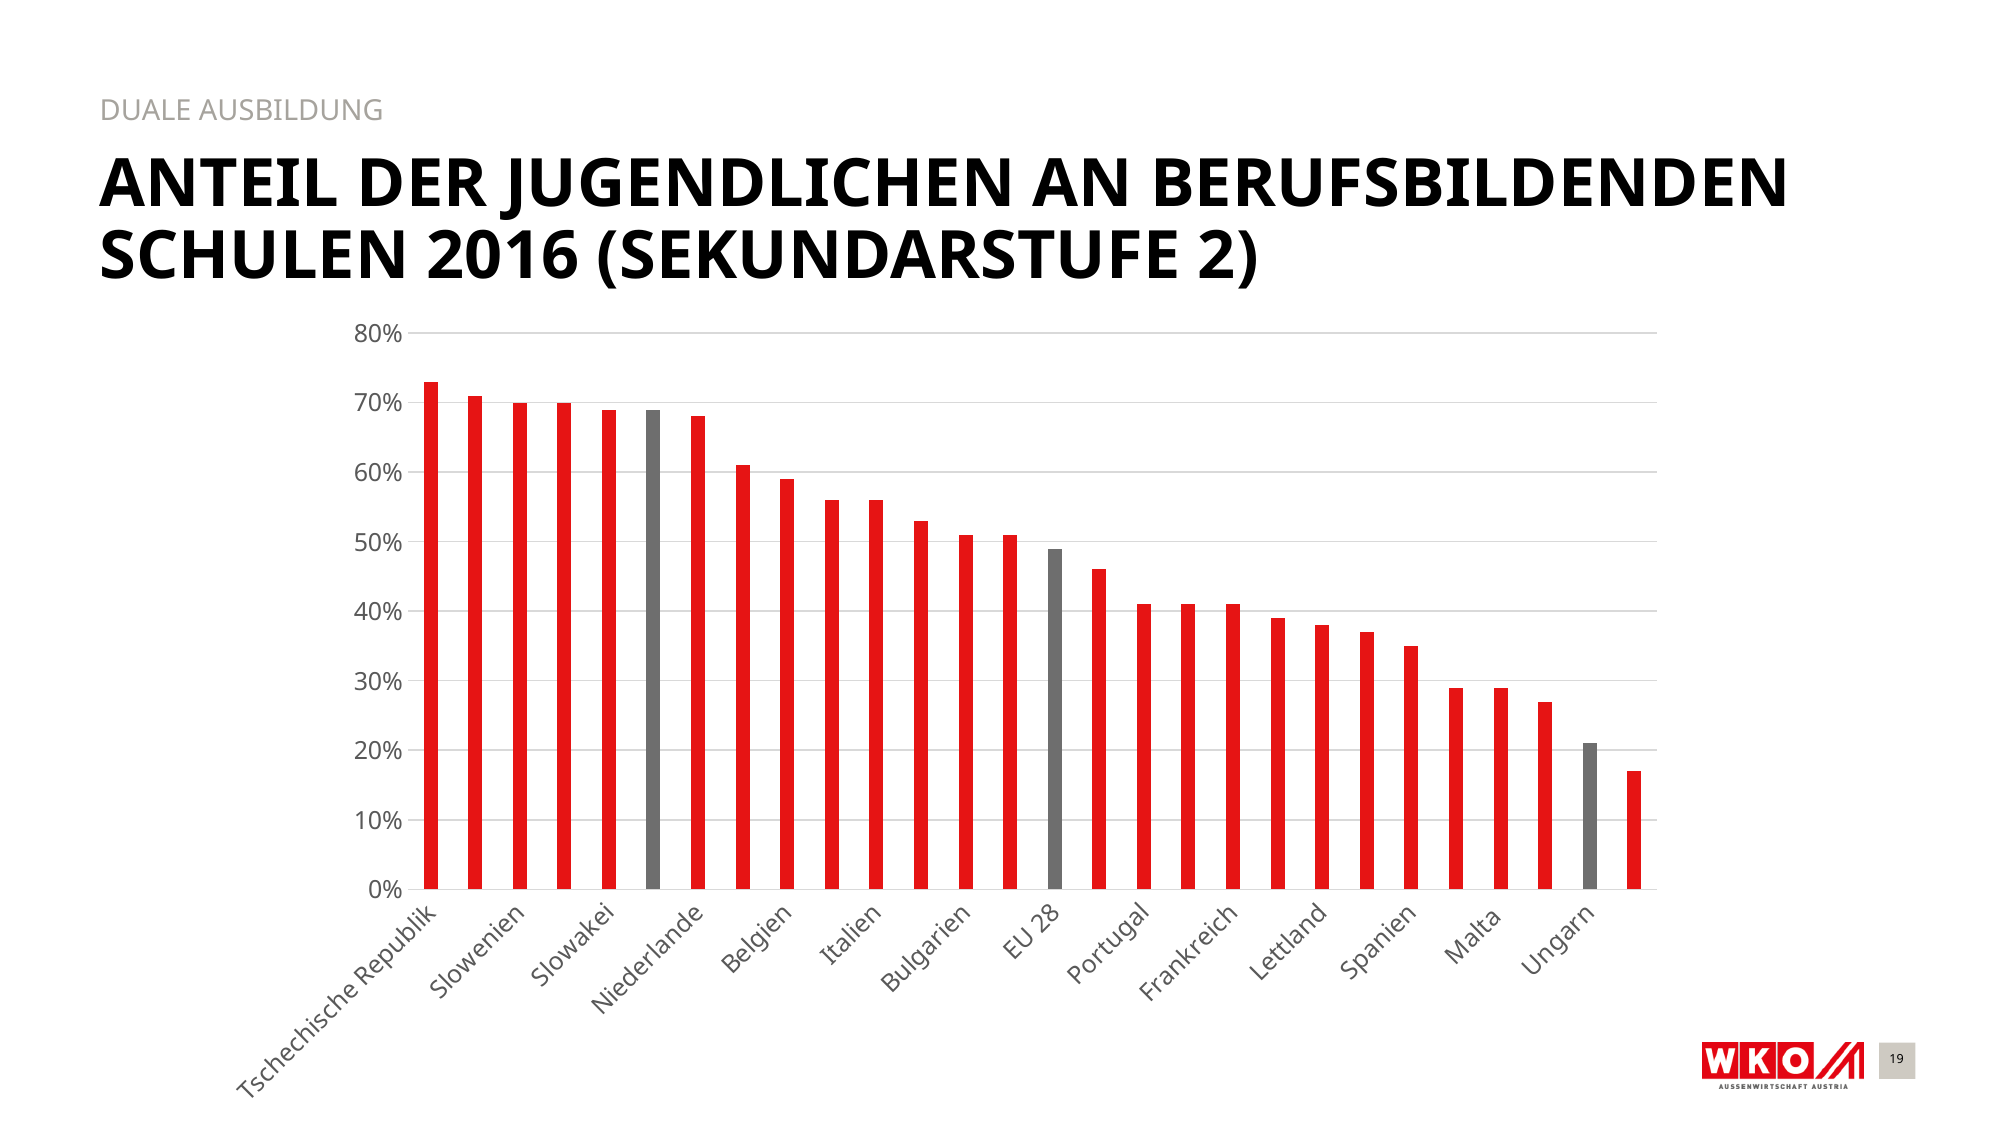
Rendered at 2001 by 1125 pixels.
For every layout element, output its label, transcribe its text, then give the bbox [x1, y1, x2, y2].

slide_number 19 [1867, 1030, 1926, 1090]
chart [199, 299, 1687, 1125]
picture [1702, 1042, 1864, 1089]
list DUALE AUSBILDUNG [84, 84, 1000, 135]
title Anteil der Jugendlichen an berufsbildenden Schulen 2016 (Sekundarstufe 2) [84, 134, 1916, 309]
